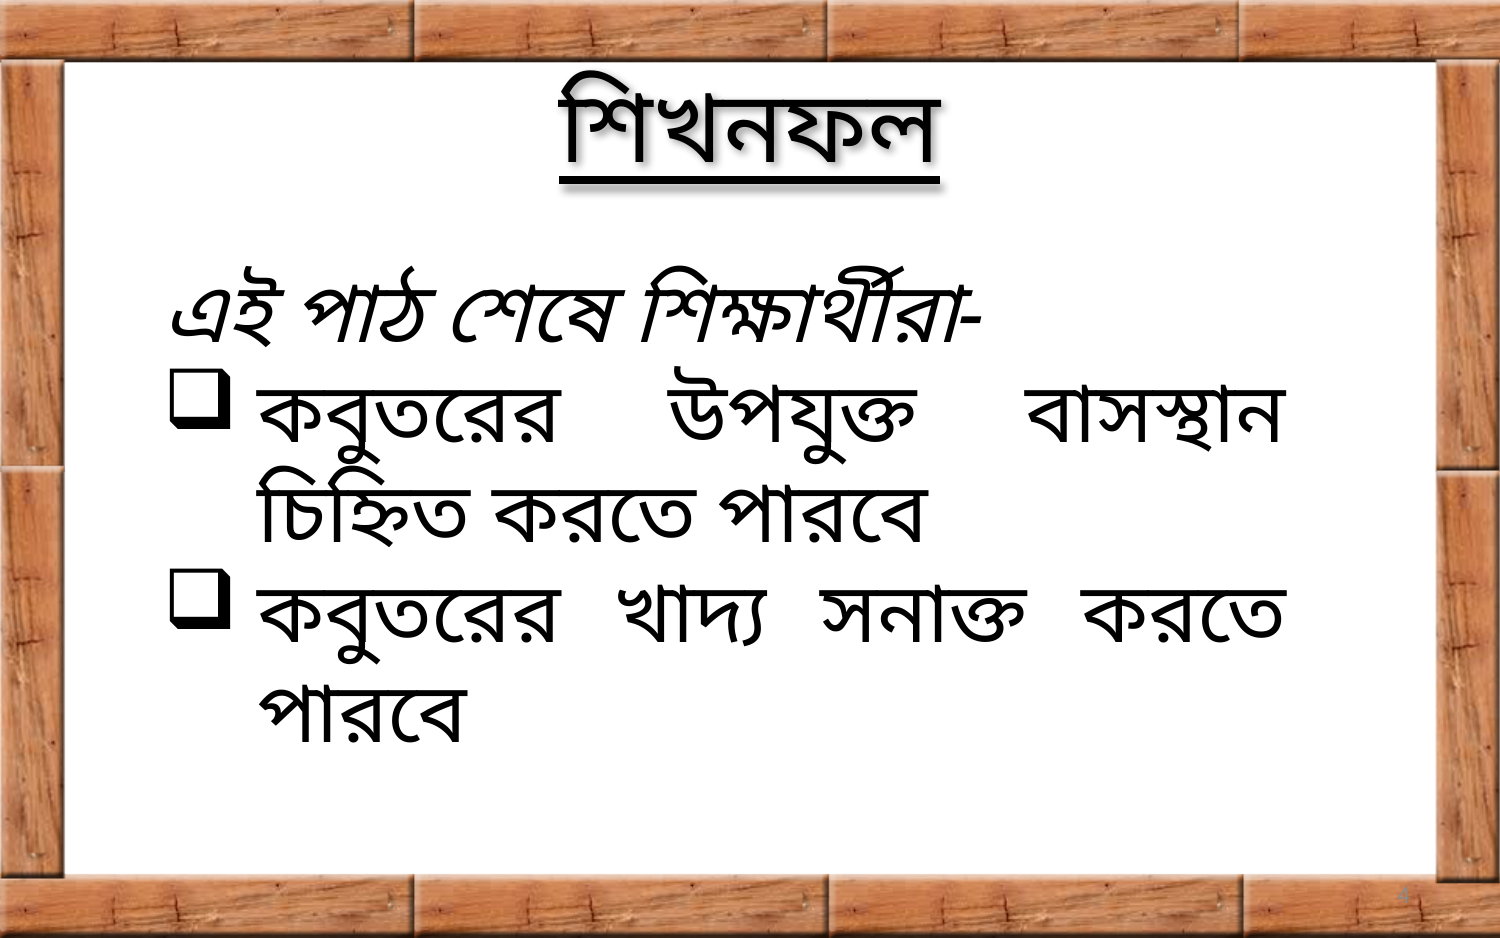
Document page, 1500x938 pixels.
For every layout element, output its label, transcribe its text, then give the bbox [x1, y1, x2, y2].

text_box এই পাঠ শেষে শিক্ষার্থীরা- কবুতরের উপযুক্ত বাসস্থান চিহ্নিত করতে পারবে কবুতরের খাদ্য সনাক্ত করতে পারবে [148, 252, 1302, 767]
picture [0, 0, 1500, 938]
text_box শিখনফল [544, 55, 956, 191]
slide_number 4 [1074, 868, 1425, 919]
